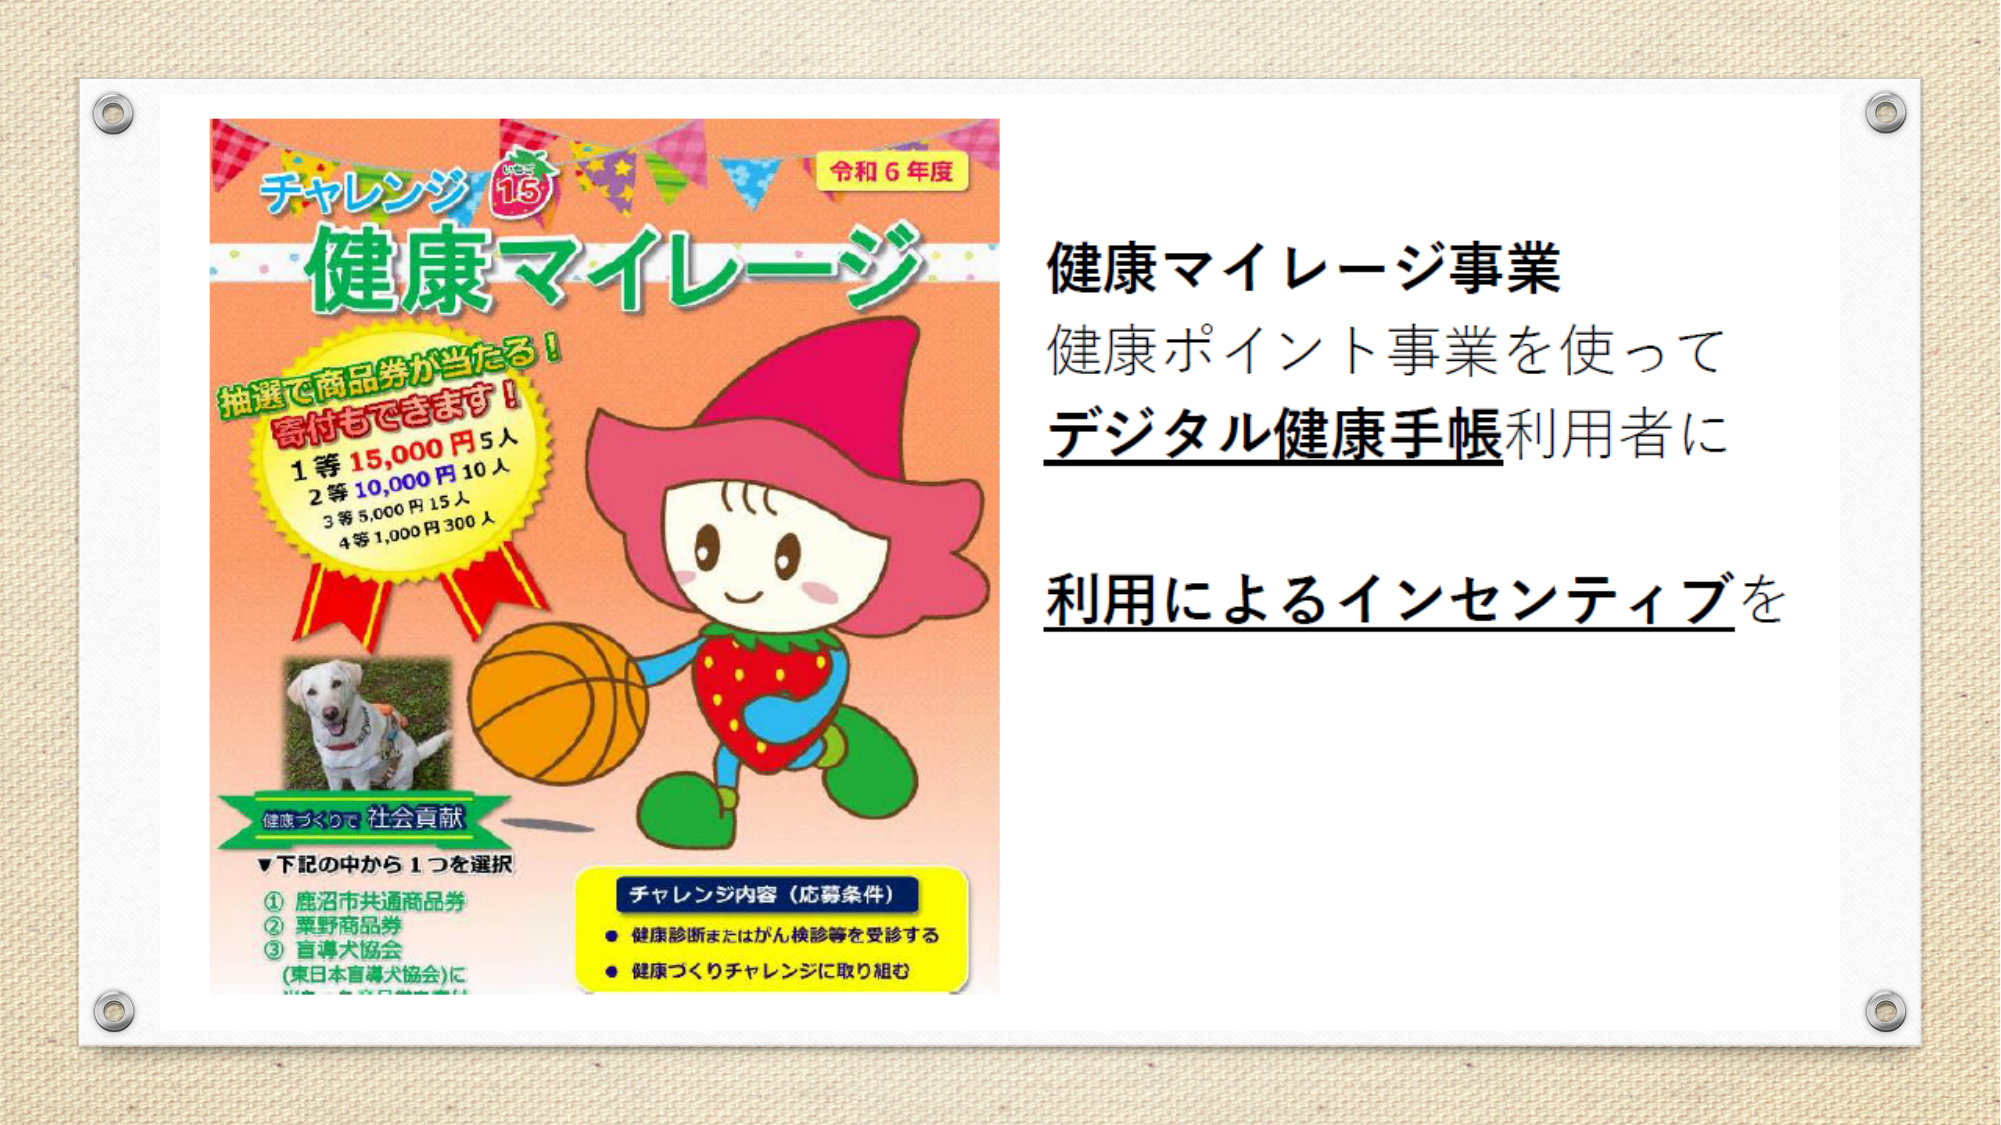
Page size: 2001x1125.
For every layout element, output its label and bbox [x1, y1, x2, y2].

text_box [896, 1049, 1901, 1125]
picture [0, 0, 2001, 1125]
